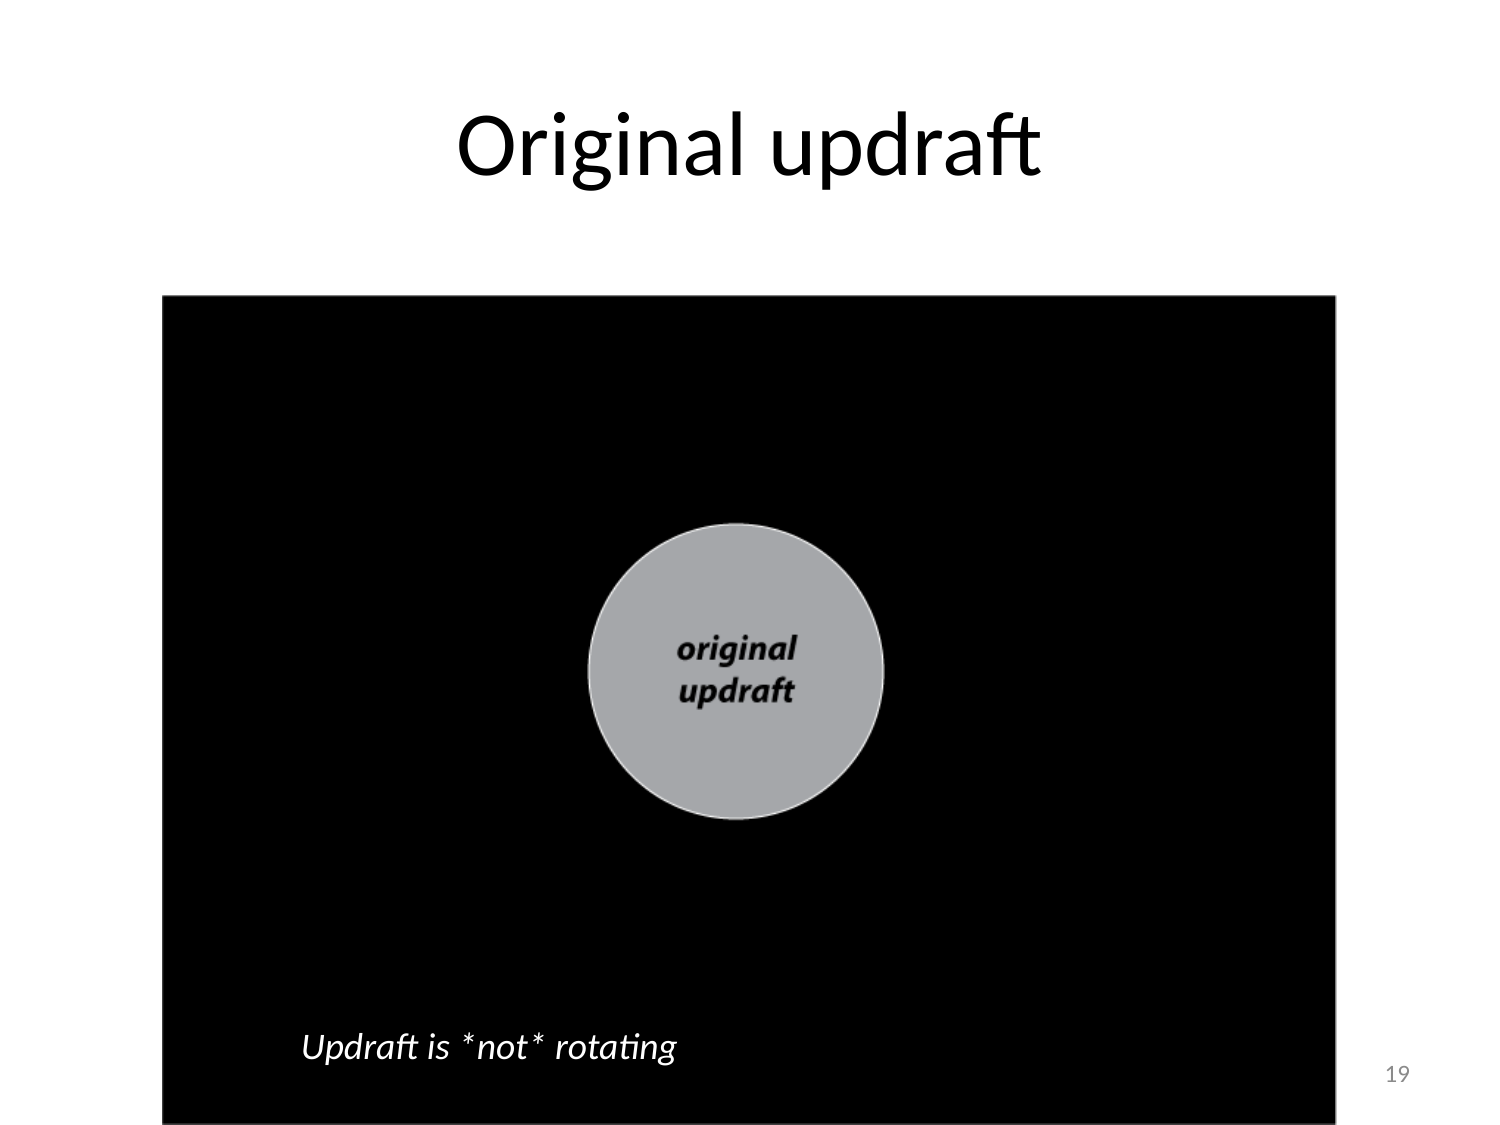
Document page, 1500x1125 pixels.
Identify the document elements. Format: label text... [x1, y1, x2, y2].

picture [162, 295, 1337, 1125]
slide_number 19 [1343, 1042, 1425, 1103]
title Original updraft [75, 45, 1425, 233]
